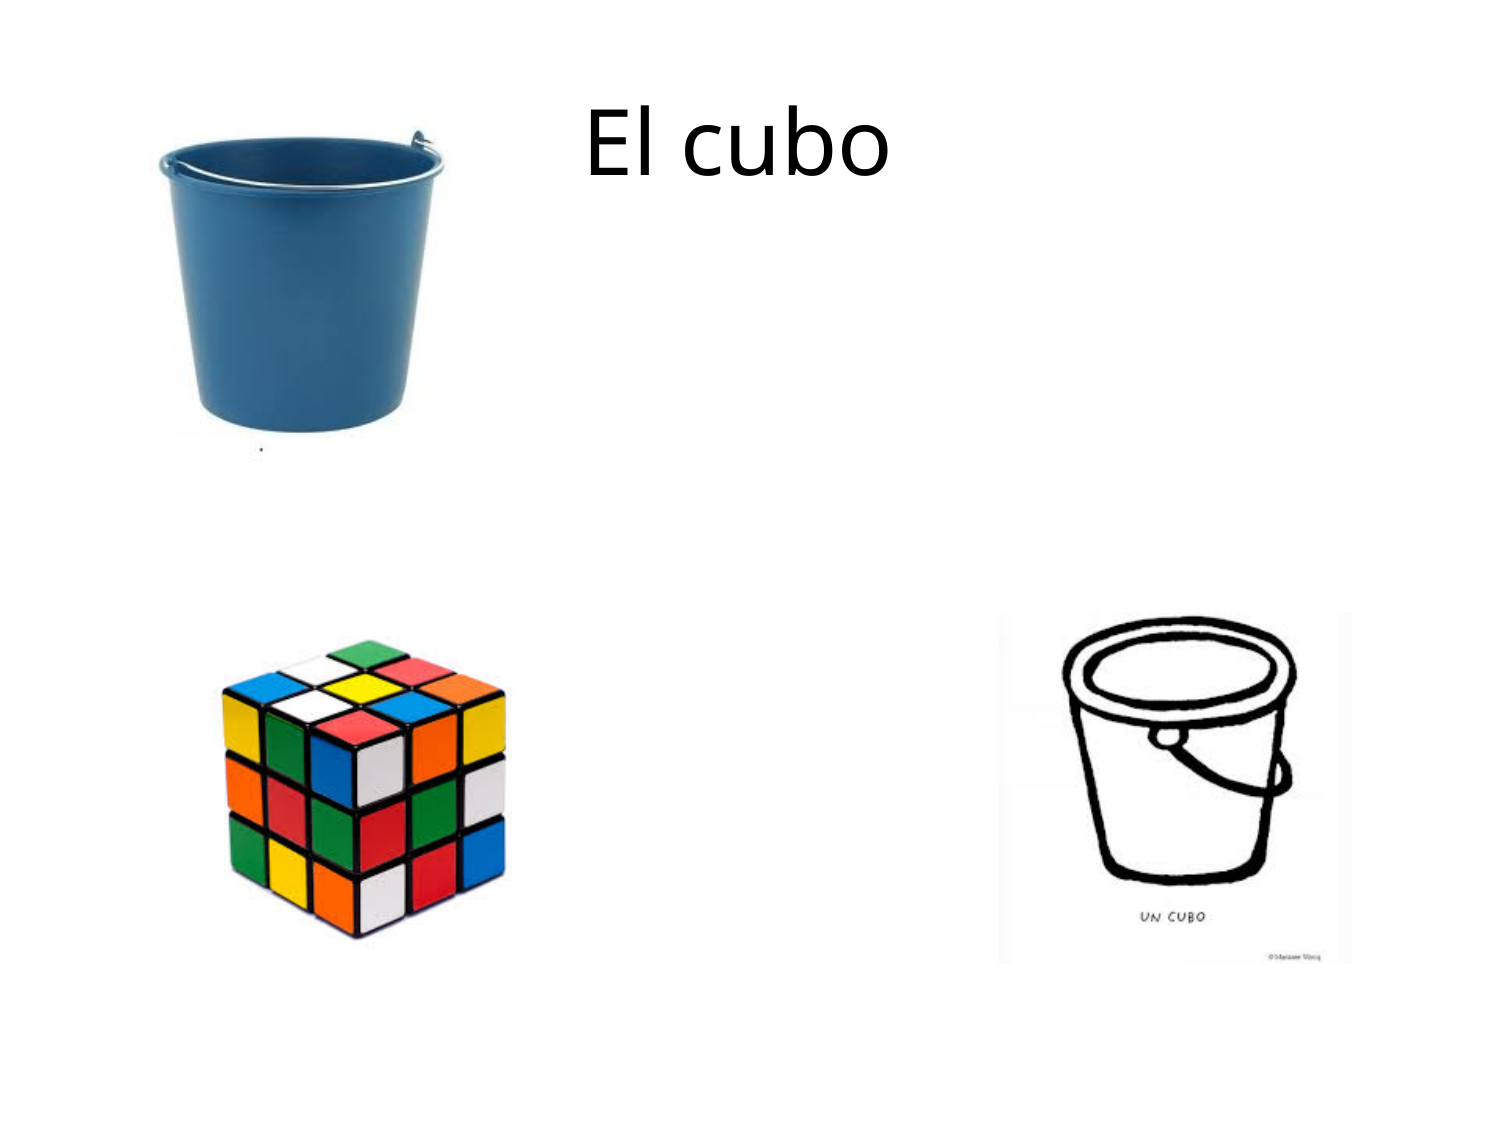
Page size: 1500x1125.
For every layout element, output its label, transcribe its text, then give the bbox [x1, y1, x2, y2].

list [149, 62, 454, 469]
picture [999, 612, 1352, 965]
picture [187, 612, 540, 965]
title El cubo [75, 45, 1425, 233]
